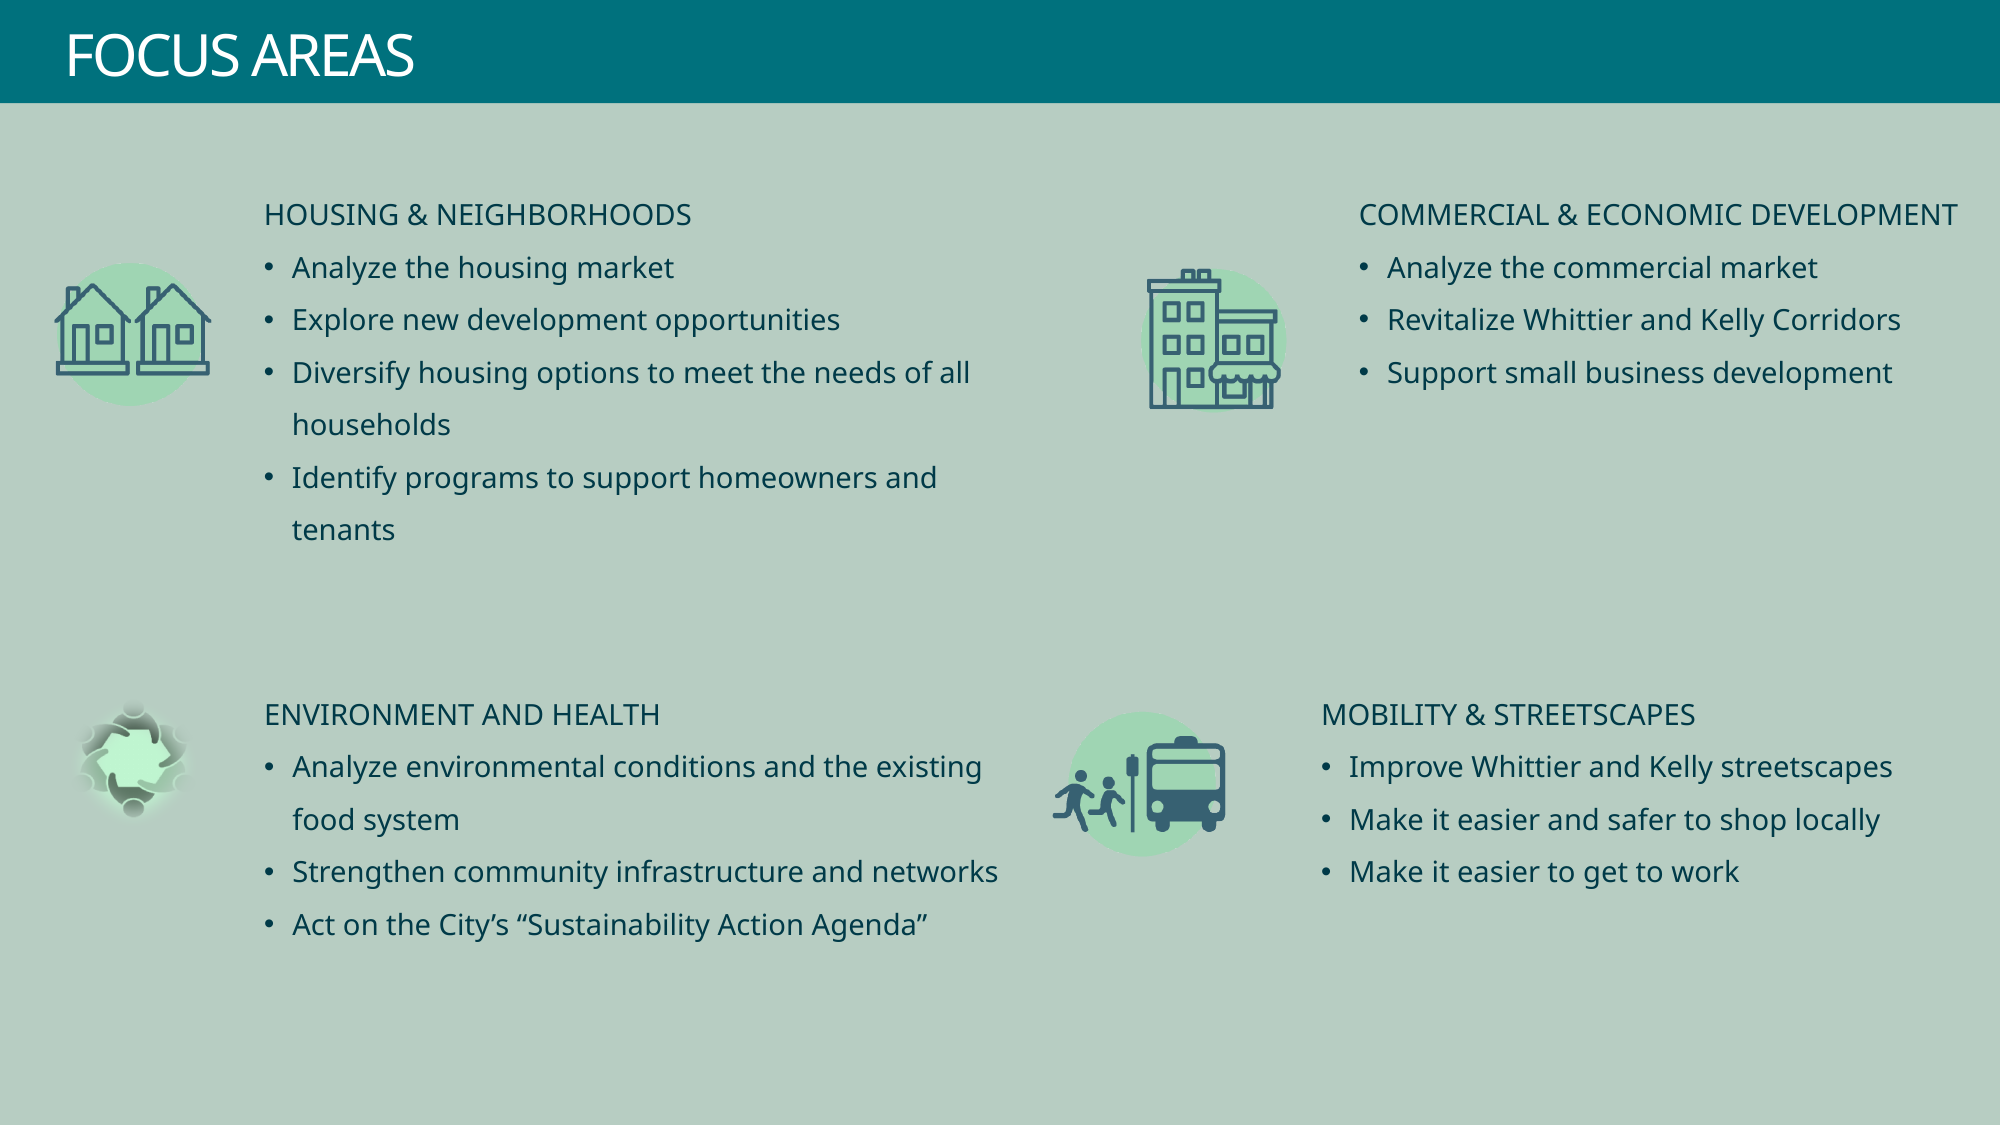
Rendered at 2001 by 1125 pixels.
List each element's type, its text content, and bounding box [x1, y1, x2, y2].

picture [39, 238, 227, 425]
text_box [0, 0, 2000, 105]
text_box ENVIRONMENT AND HEALTH Analyze environmental conditions and the existing food system Strengthen community infrastructure and networks Act on the City’s “Sustainability Action Agenda” [249, 671, 1045, 949]
text_box FOCUS AREAS [62, 16, 1563, 88]
text_box MOBILITY & STREETSCAPES Improve Whittier and Kelly streetscapes Make it easier and safer to shop locally Make it easier to get to work [1306, 671, 1976, 896]
picture [1045, 687, 1233, 875]
text_box COMMERCIAL & ECONOMIC DEVELOPMENT Analyze the commercial market Revitalize Whittier and Kelly Corridors Support small business development [1344, 171, 1993, 449]
text_box HOUSING & NEIGHBORHOODS Analyze the housing market Explore new development opportunities Diversify housing options to meet the needs of all households Identify programs to support homeowners and tenants [248, 171, 989, 607]
picture [62, 693, 205, 836]
picture [1120, 244, 1308, 431]
